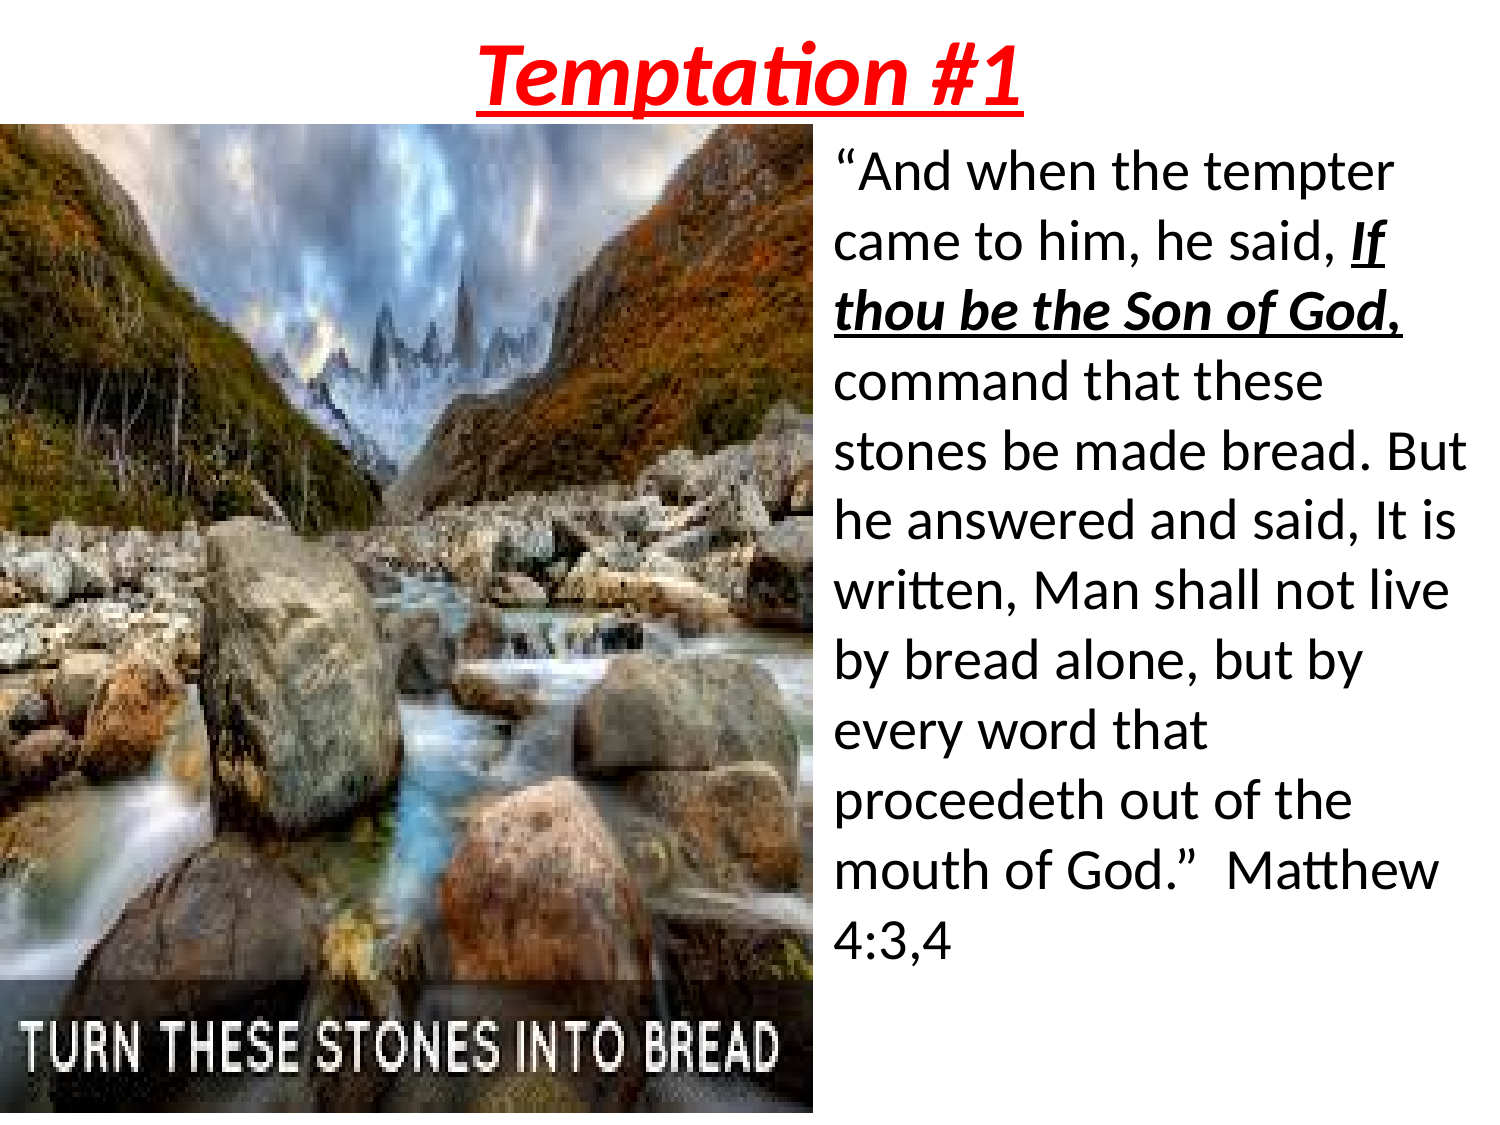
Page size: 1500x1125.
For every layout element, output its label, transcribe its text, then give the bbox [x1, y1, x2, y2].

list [0, 124, 813, 1113]
list “And when the tempter came to him, he said, If thou be the Son of God, command that these stones be made bread. But he answered and said, It is written, Man shall not live by bread alone, but by every word that proceedeth out of the mouth of God.” Matthew 4:3,4 [762, 125, 1500, 1125]
title Temptation #1 [75, 0, 1425, 125]
